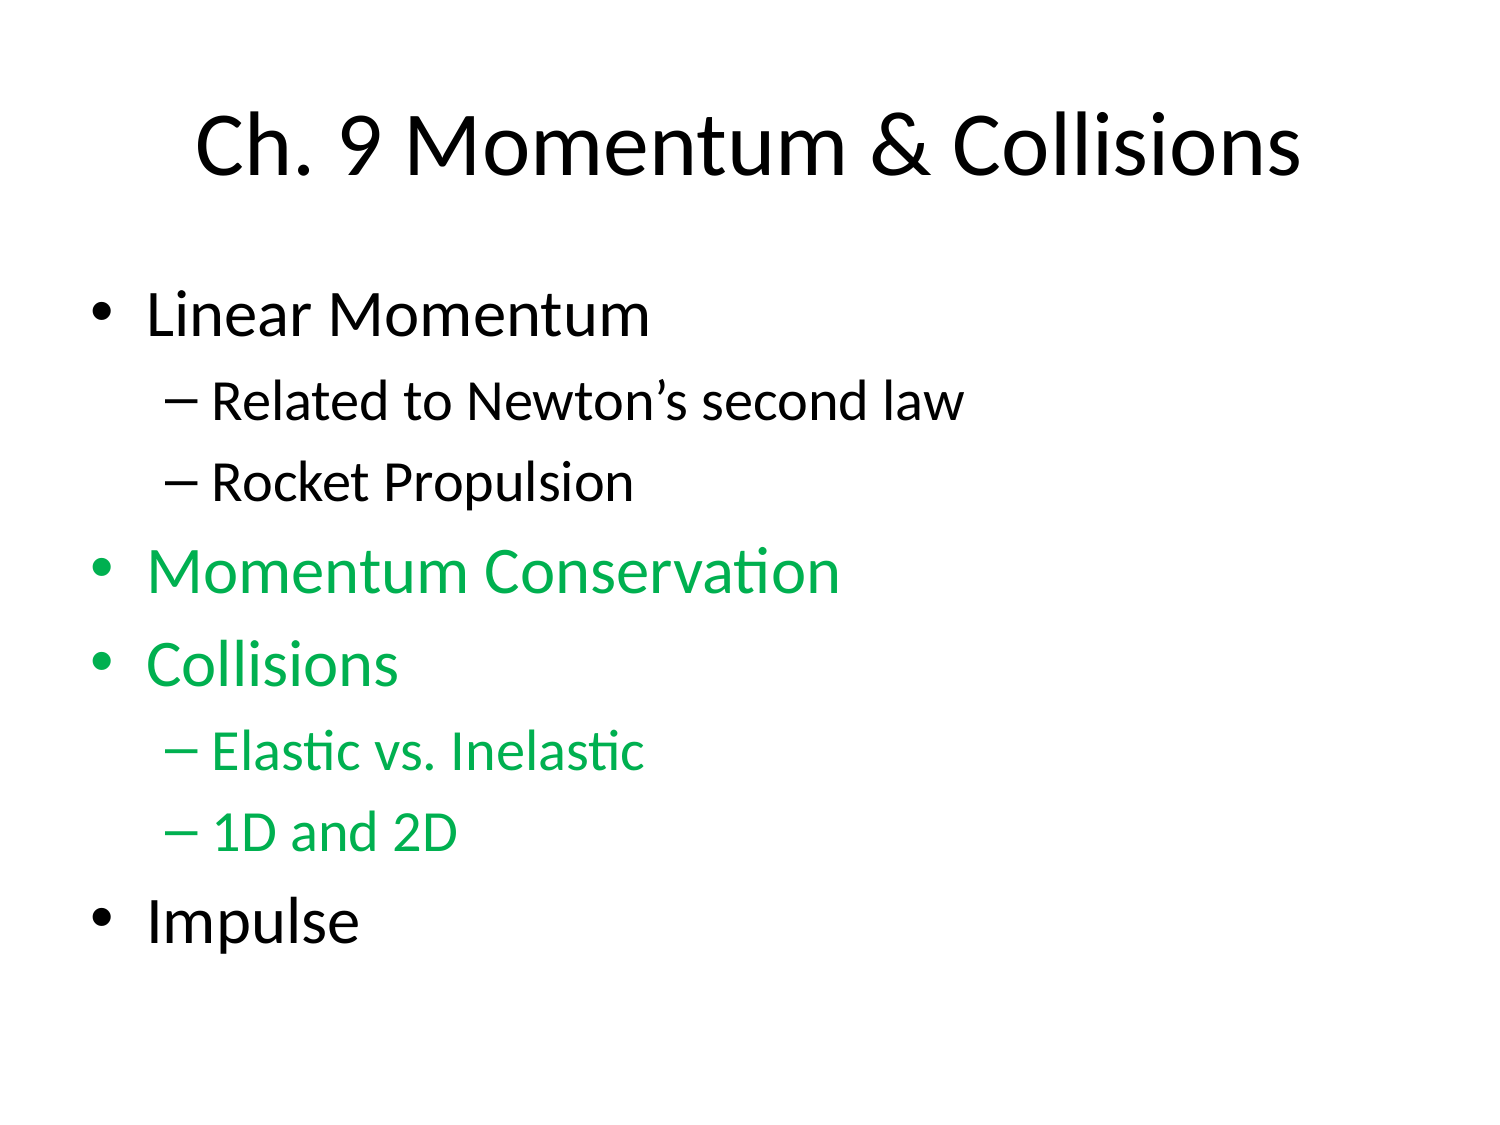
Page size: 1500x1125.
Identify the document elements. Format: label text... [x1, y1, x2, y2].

list Linear Momentum Related to Newton’s second law Rocket Propulsion Momentum Conservation Collisions Elastic vs. Inelastic 1D and 2D Impulse [75, 262, 1425, 1005]
title Ch. 9 Momentum & Collisions [75, 45, 1425, 233]
